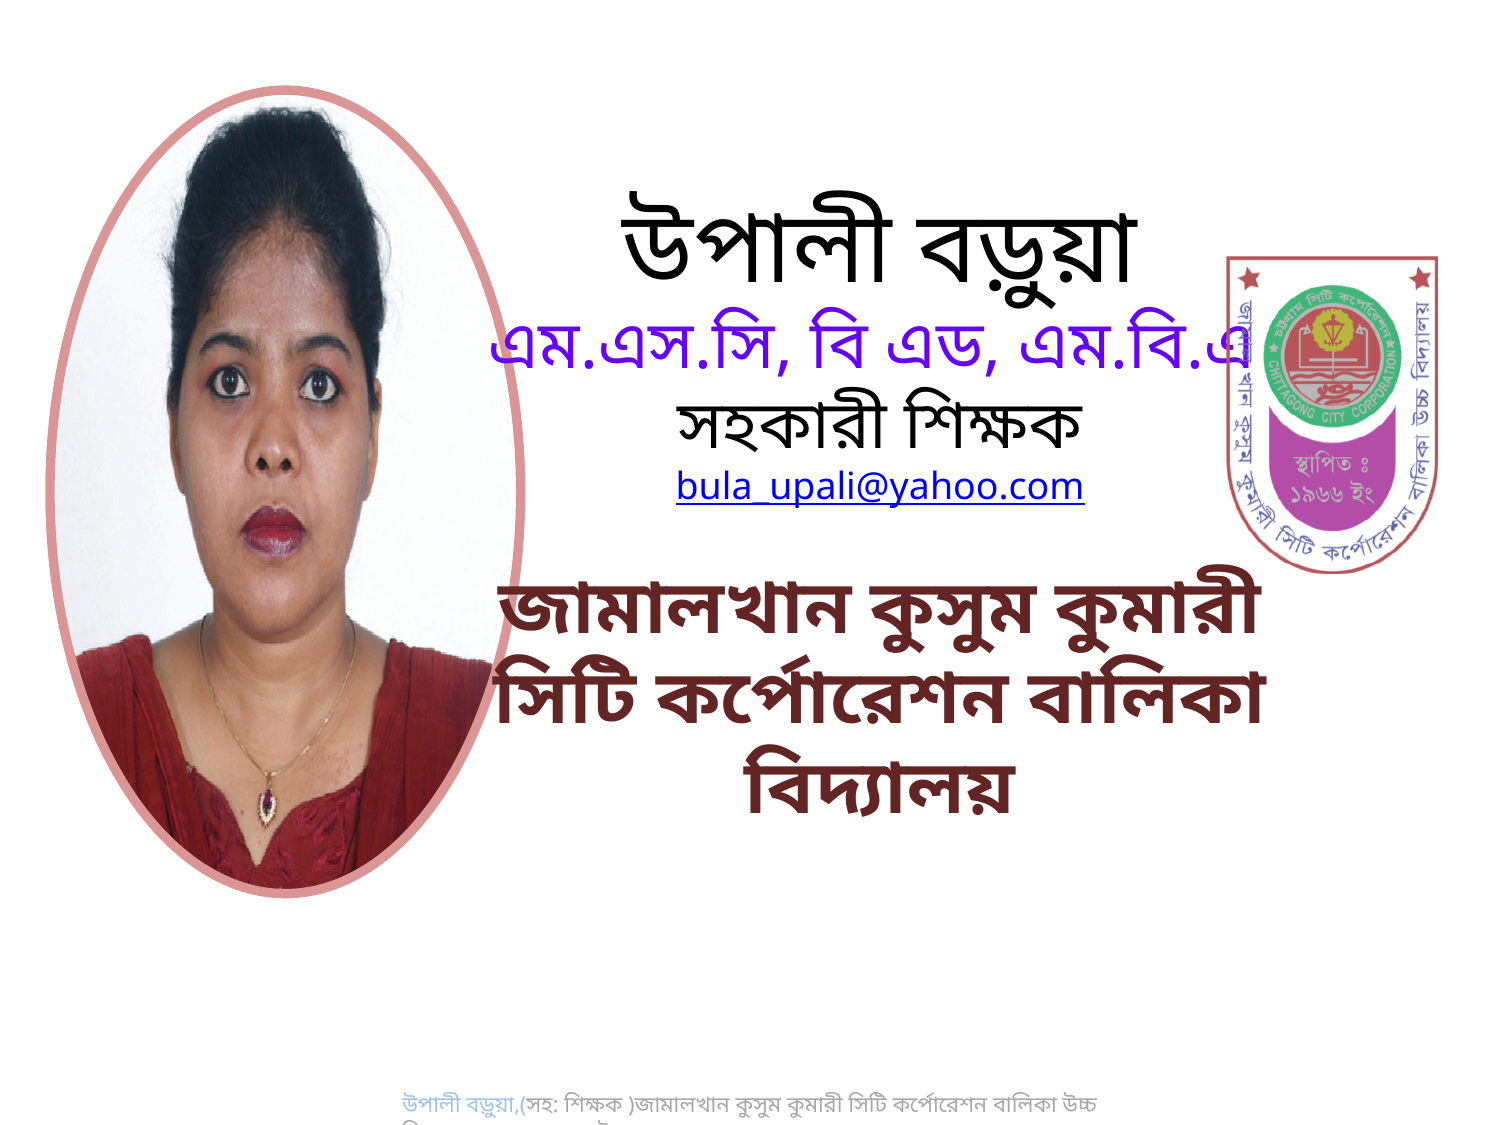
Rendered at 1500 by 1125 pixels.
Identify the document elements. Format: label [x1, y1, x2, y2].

text_box [49, 74, 1438, 1001]
